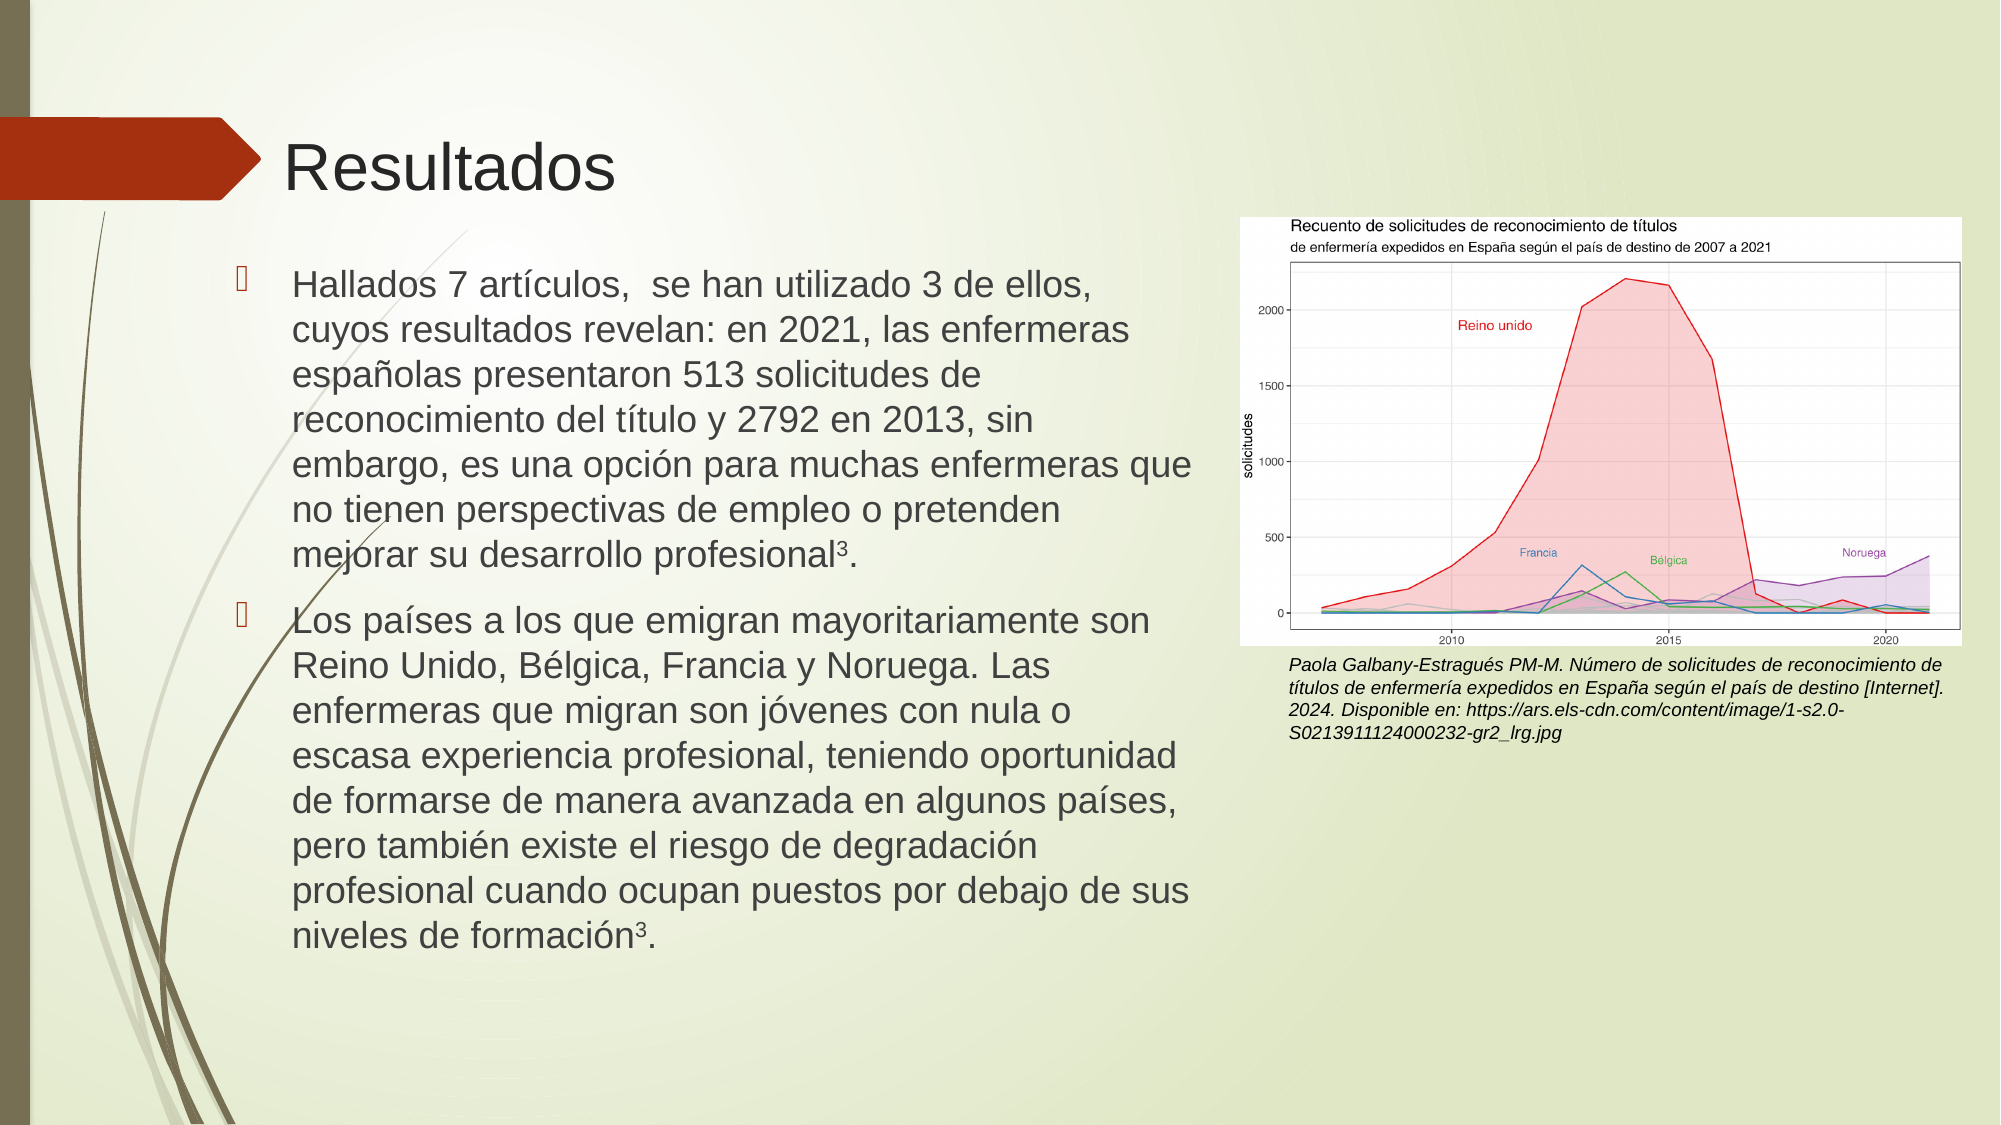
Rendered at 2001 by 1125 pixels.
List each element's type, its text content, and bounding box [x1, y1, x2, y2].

list Hallados 7 artículos, se han utilizado 3 de ellos, cuyos resultados revelan: en 2021, las enfermeras españolas presentaron 513 solicitudes de reconocimiento del título y 2792 en 2013, sin embargo, es una opción para muchas enfermeras que no tienen perspectivas de empleo o pretenden mejorar su desarrollo profesional3. Los países a los que emigran mayoritariamente son Reino Unido, Bélgica, Francia y Noruega. Las enfermeras que migran son jóvenes con nula o escasa experiencia profesional, teniendo oportunidad de formarse de manera avanzada en algunos países, pero también existe el riesgo de degradación profesional cuando ocupan puestos por debajo de sus niveles de formación3. [220, 252, 1212, 1088]
text_box Paola Galbany-Estragués PM-M. Número de solicitudes de reconocimiento de títulos de enfermería expedidos en España según el país de destino [Internet]. 2024. Disponible en: https://ars.els-cdn.com/content/image/1-s2.0-S0213911124000232-gr2_lrg.jpg [1273, 651, 1962, 751]
title Resultados [269, 116, 1731, 327]
picture [1239, 217, 1962, 646]
